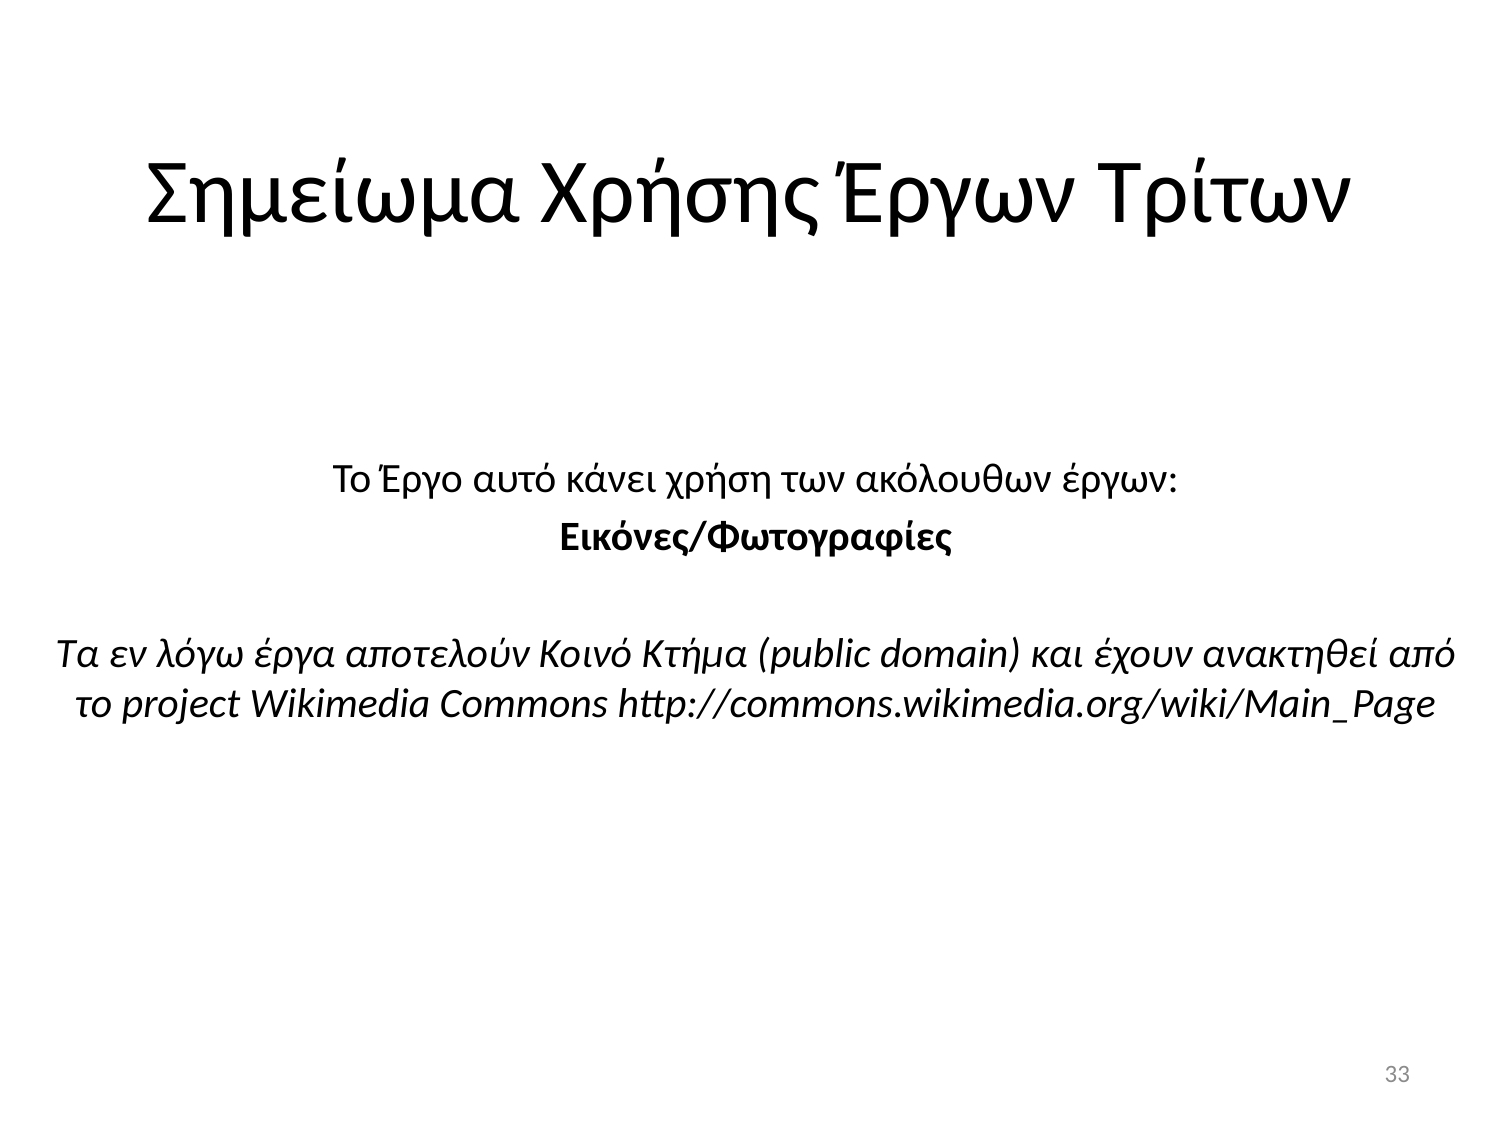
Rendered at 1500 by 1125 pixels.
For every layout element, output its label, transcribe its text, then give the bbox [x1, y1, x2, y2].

slide_number 33 [1074, 1042, 1425, 1103]
list Το Έργο αυτό κάνει χρήση των ακόλουθων έργων: Εικόνες/Φωτογραφίες Τα εν λόγω έργα αποτελούν Κοινό Κτήμα (public domain) και έχουν ανακτηθεί από το project Wikimedia Commons http://commons.wikimedia.org/wiki/Main_Page [29, 326, 1483, 1069]
title Σημείωμα Χρήσης Έργων Τρίτων [0, 91, 1500, 280]
